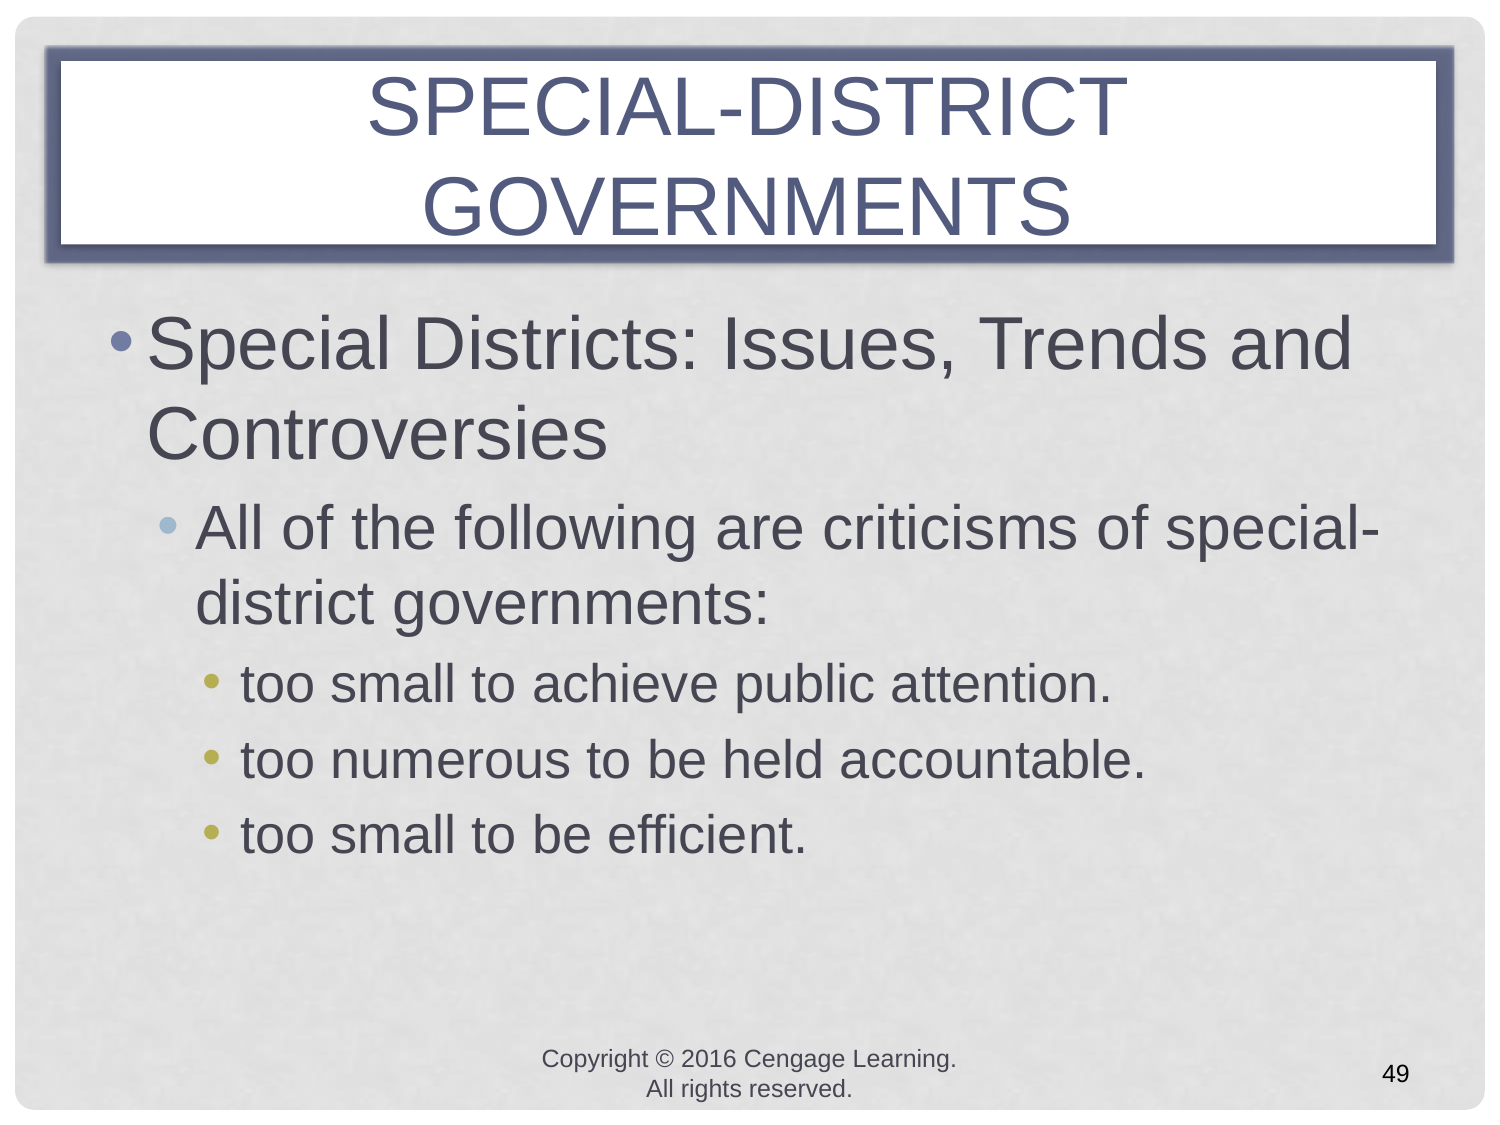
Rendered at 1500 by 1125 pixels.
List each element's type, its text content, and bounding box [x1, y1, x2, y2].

picture [15, 16, 1485, 1110]
title SPECIAL-DISTRICT GOVERNMENTS [69, 66, 1425, 238]
slide_number 49 [1074, 1042, 1425, 1103]
footer Copyright © 2016 Cengage Learning. All rights reserved. [512, 1042, 988, 1103]
list Special Districts: Issues, Trends and Controversies All of the following are criticisms of special-district governments: too small to achieve public attention. too numerous to be held accountable. too small to be efficient. [75, 287, 1425, 1005]
